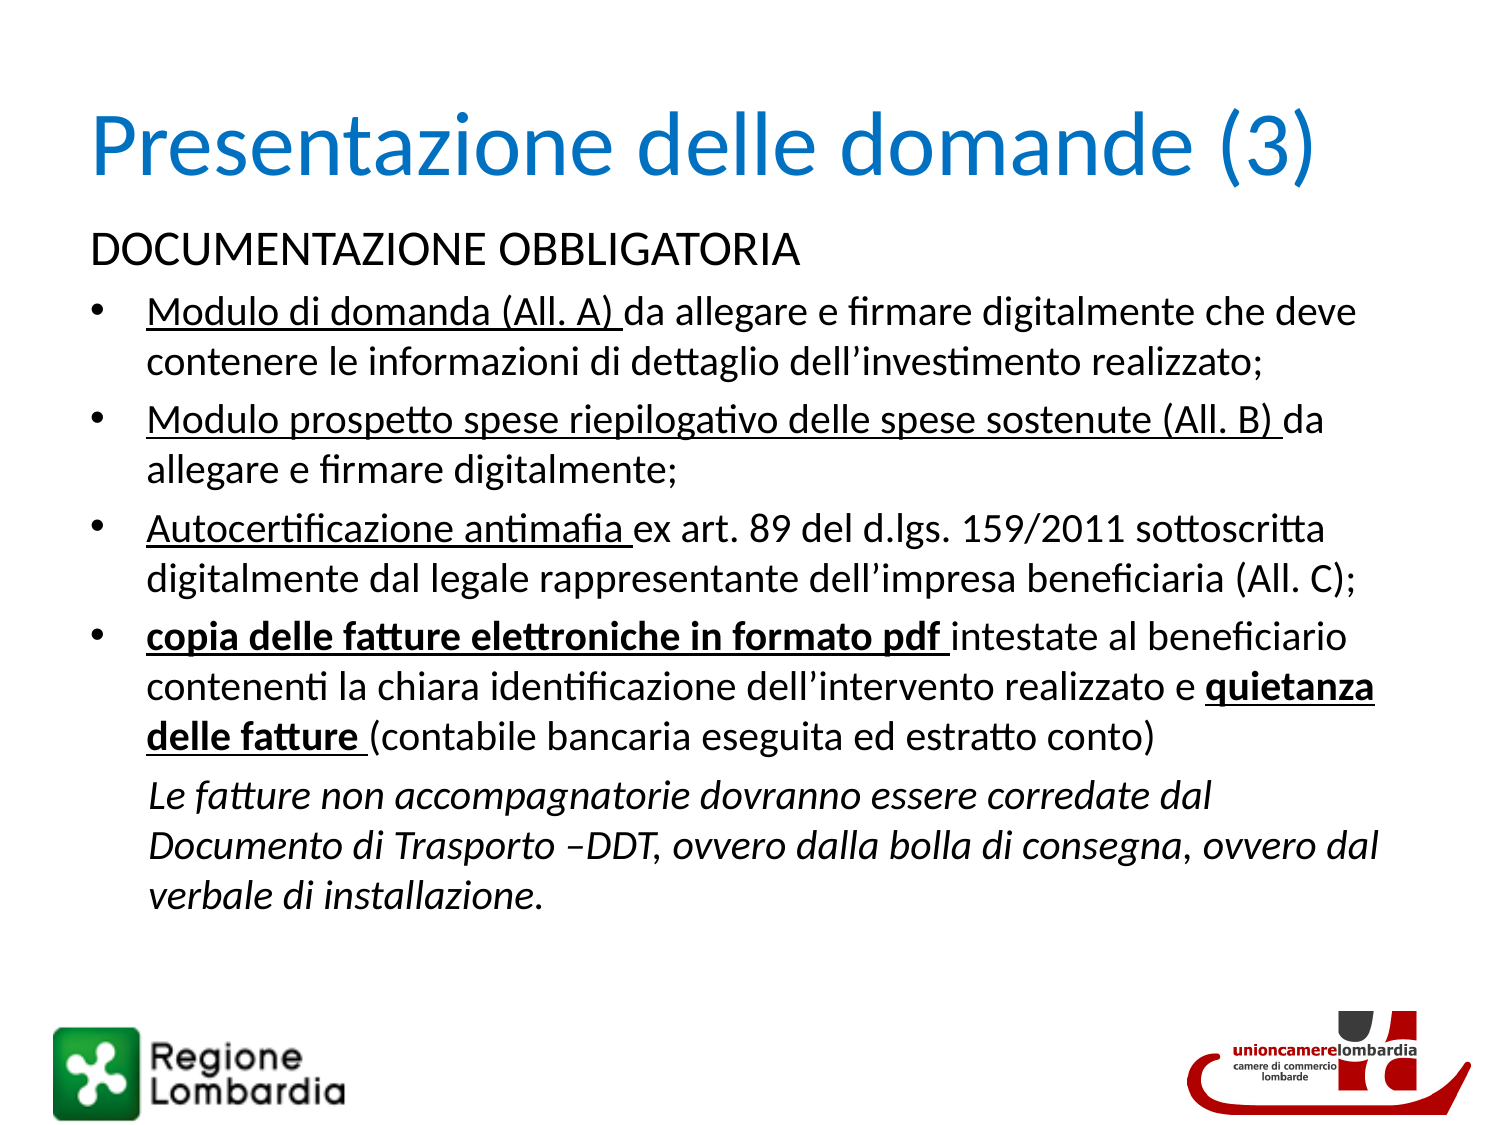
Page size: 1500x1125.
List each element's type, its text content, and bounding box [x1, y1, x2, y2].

list DOCUMENTAZIONE OBBLIGATORIA Modulo di domanda (All. A) da allegare e firmare digitalmente che deve contenere le informazioni di dettaglio dell’investimento realizzato; Modulo prospetto spese riepilogativo delle spese sostenute (All. B) da allegare e firmare digitalmente; Autocertificazione antimafia ex art. 89 del d.lgs. 159/2011 sottoscritta digitalmente dal legale rappresentante dell’impresa beneficiaria (All. C); copia delle fatture elettroniche in formato pdf intestate al beneficiario contenenti la chiara identificazione dell’intervento realizzato e quietanza delle fatture (contabile bancaria eseguita ed estratto conto) Le fatture non accompagnatorie dovranno essere corredate dal Documento di Trasporto –DDT, ovvero dalla bolla di consegna, ovvero dal verbale di installazione. [75, 208, 1425, 951]
title Presentazione delle domande (3) [75, 45, 1425, 208]
picture [1186, 1011, 1471, 1115]
picture [52, 1013, 385, 1125]
